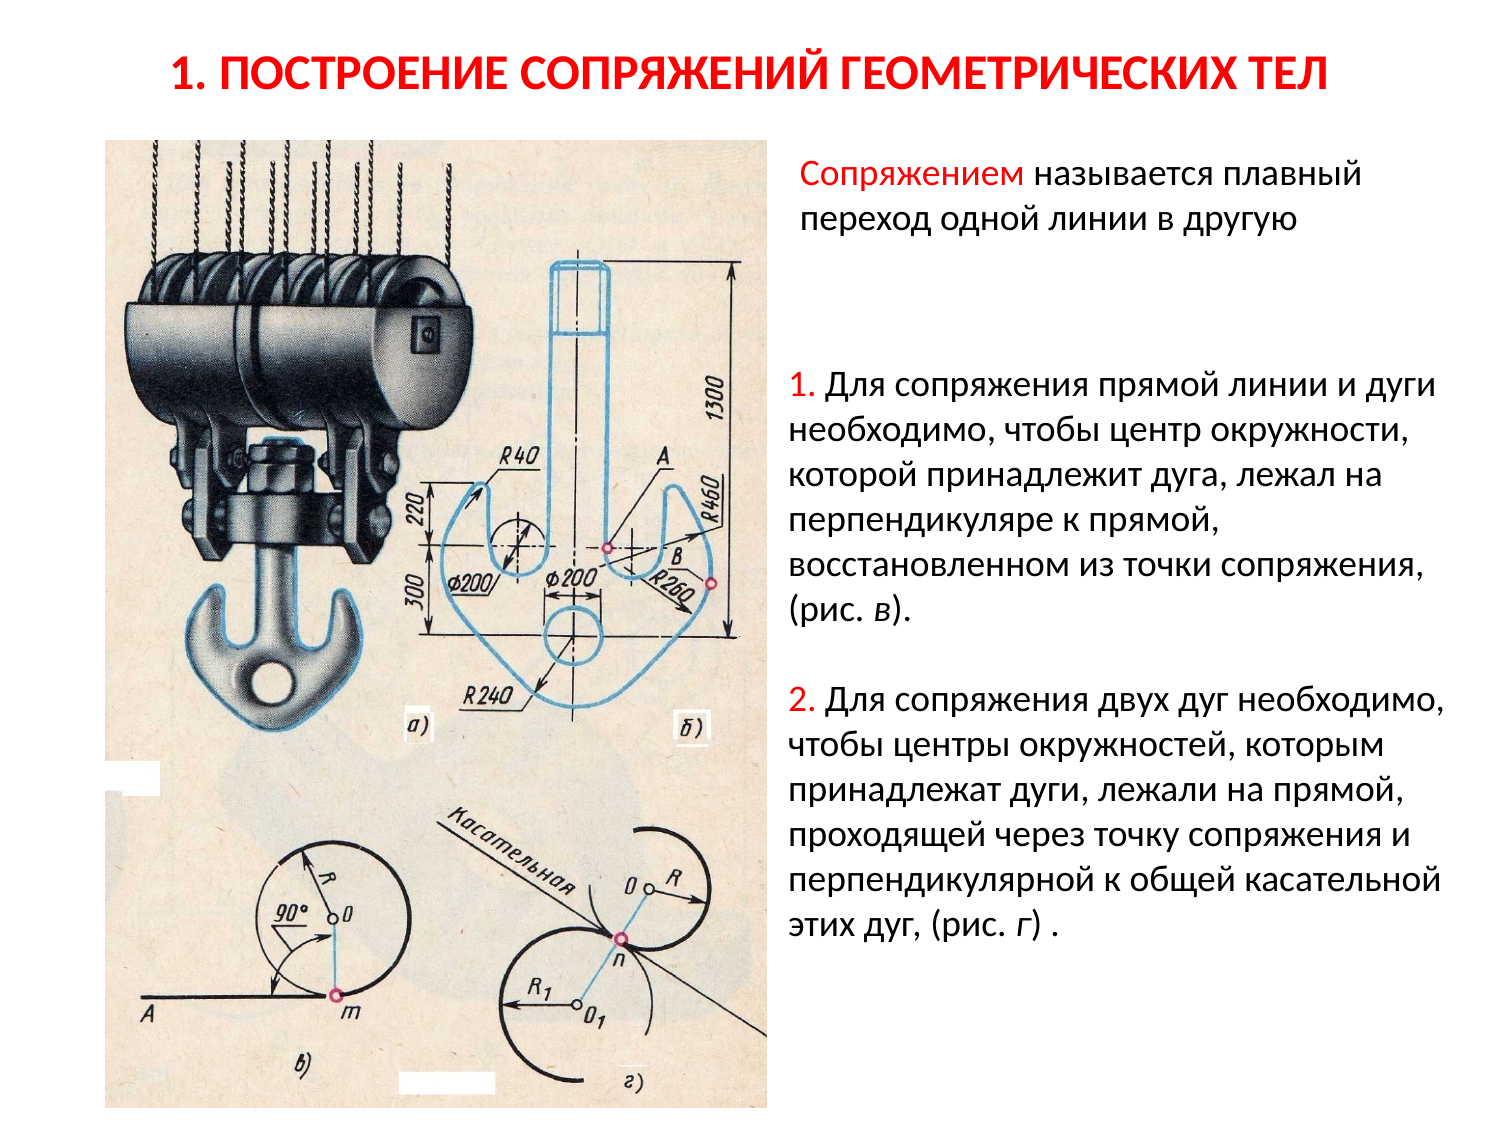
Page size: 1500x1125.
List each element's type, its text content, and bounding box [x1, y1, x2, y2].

text_box Сопряжением называется плавный переход одной линии в другую [785, 140, 1477, 246]
picture [105, 140, 767, 1109]
title 1. ПОСТРОЕНИЕ СОПРЯЖЕНИЙ ГЕОМЕТРИЧЕСКИХ ТЕЛ [79, 58, 1500, 141]
text_box 1. Для сопряжения прямой линии и дуги необходимо, чтобы центр окружности, которой принадлежит дуга, лежал на перпендикуляре к прямой, восстановленном из точки сопряжения, (рис. в). 2. Для сопряжения двух дуг необходимо, чтобы центры окружностей, которым принадлежат дуги, лежали на прямой, проходящей через точку сопряжения и перпендикулярной к общей касательной этих дуг, (рис. г) . [773, 351, 1500, 952]
